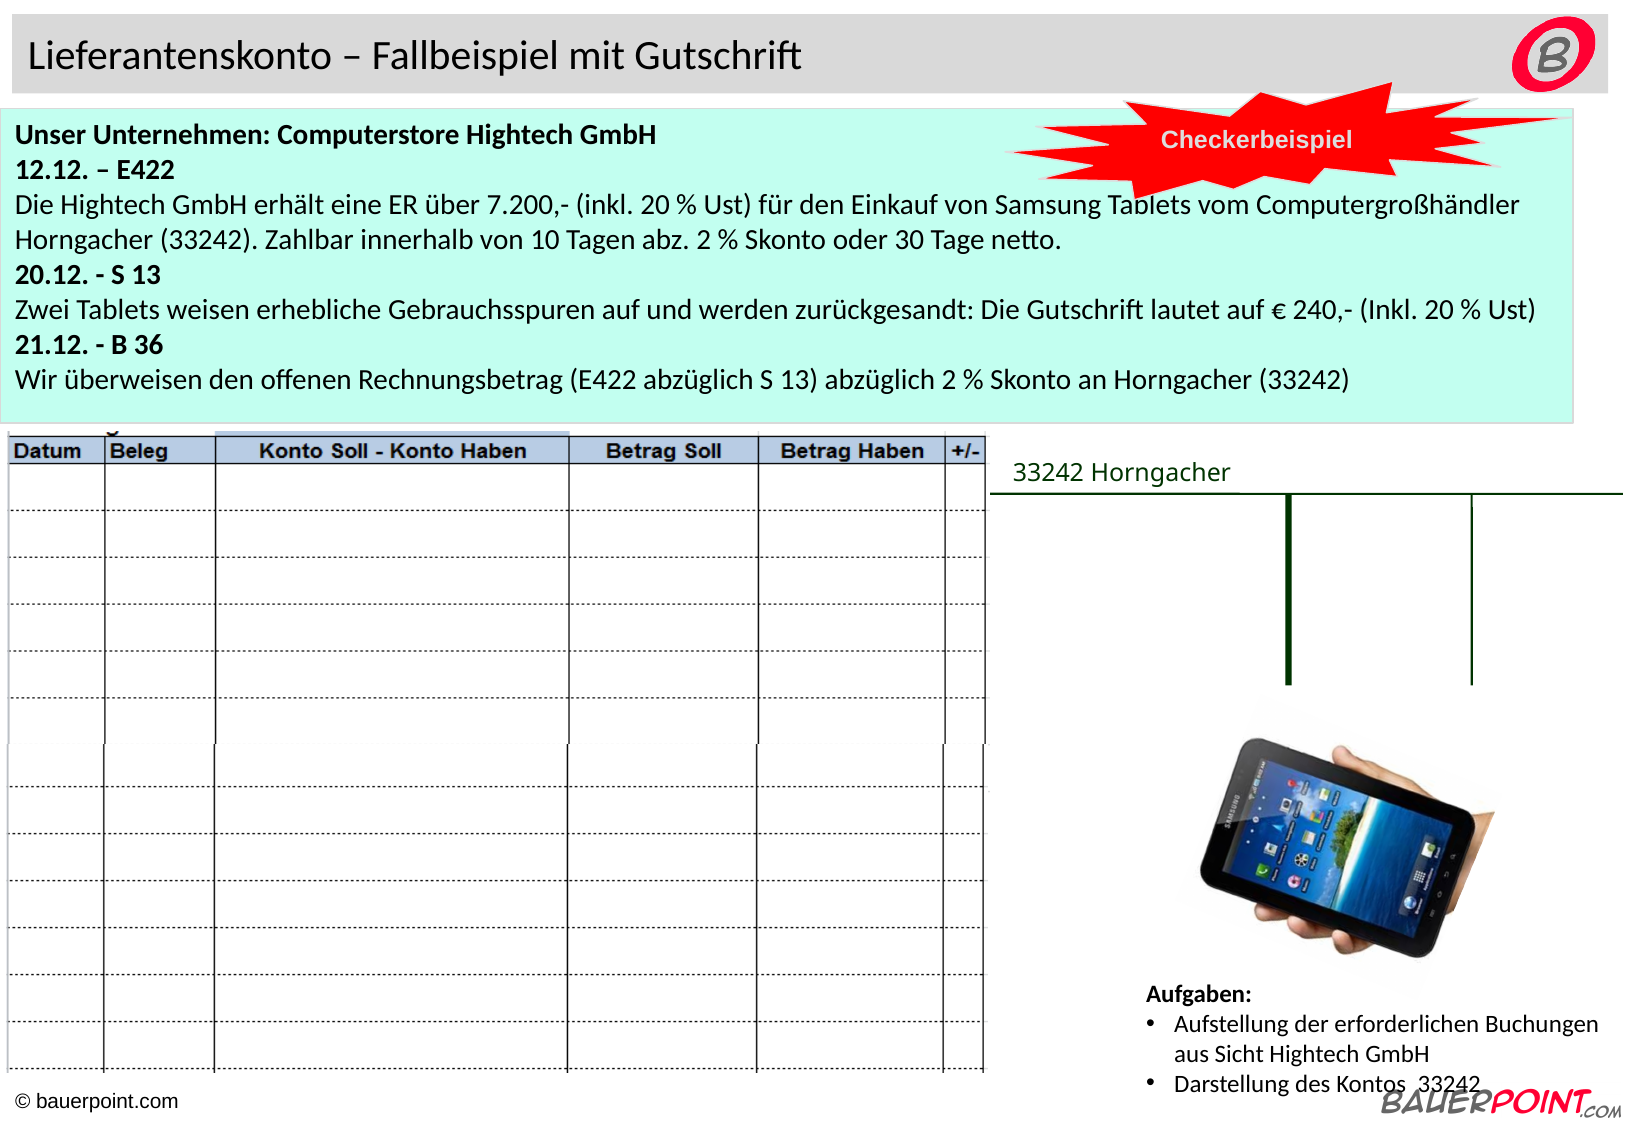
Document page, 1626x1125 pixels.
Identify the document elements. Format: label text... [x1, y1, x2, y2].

text_box Aufgaben: Aufstellung der erforderlichen Buchungen aus Sicht Hightech GmbH Darstellung des Kontos 33242 [1131, 970, 1616, 1105]
picture [1504, 8, 1602, 102]
text_box Unser Unternehmen: Computerstore Hightech GmbH 12.12. – E422 Die Hightech GmbH erhält eine ER über 7.200,- (inkl. 20 % Ust) für den Einkauf von Samsung Tablets vom Computergroßhändler Horngacher (33242). Zahlbar innerhalb von 10 Tagen abz. 2 % Skonto oder 30 Tage netto. 20.12. - S 13 Zwei Tablets weisen erhebliche Gebrauchsspuren auf und werden zurückgesandt: Die Gutschrift lautet auf € 240,- (Inkl. 20 % Ust) 21.12. - B 36 Wir überweisen den offenen Rechnungsbetrag (E422 abzüglich S 13) abzüglich 2 % Skonto an Horngacher (33242) [0, 108, 1573, 423]
picture [1381, 1082, 1621, 1118]
picture [5, 431, 990, 1073]
picture [1176, 695, 1501, 999]
text_box 33242 Horngacher [997, 448, 1247, 494]
text_box Checkerbeispiel [1005, 80, 1573, 200]
text_box Lieferantenskonto – Fallbeispiel mit Gutschrift [13, 20, 818, 86]
